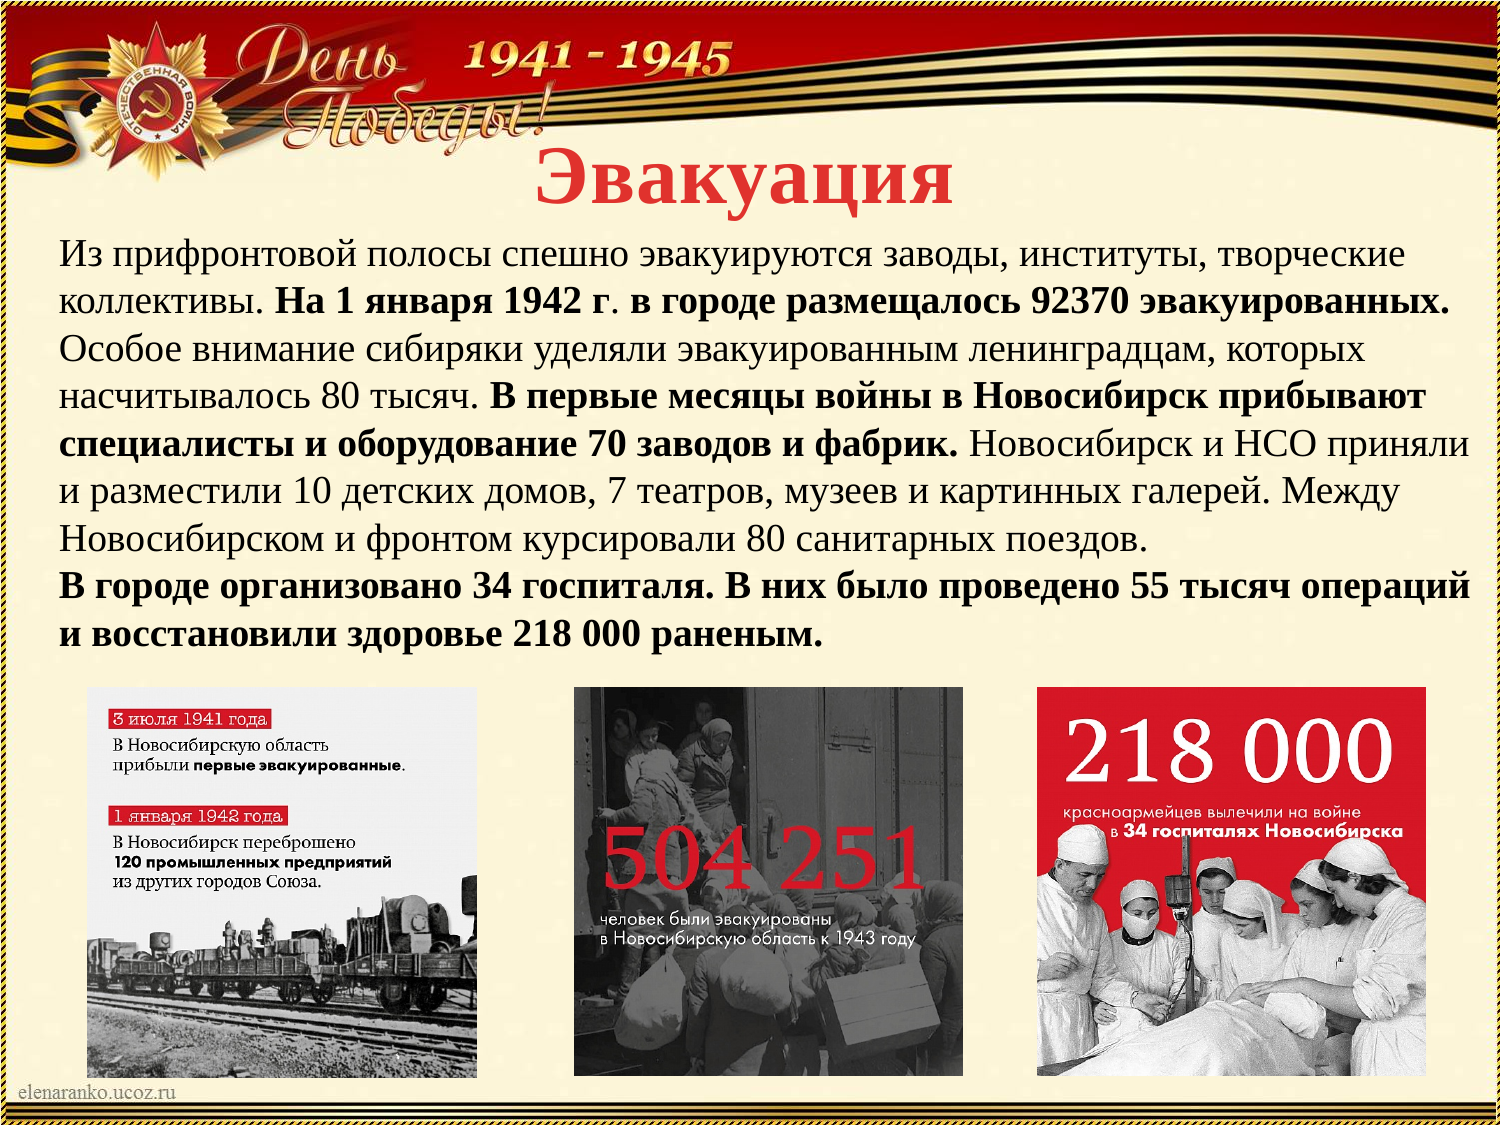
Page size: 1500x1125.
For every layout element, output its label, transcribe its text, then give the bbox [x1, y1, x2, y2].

title Эвакуация [425, 117, 1063, 219]
picture [0, 0, 1500, 1125]
list Из прифронтовой полосы спешно эвакуируются заводы, институты, творческие коллективы. На 1 января 1942 г. в городе размещалось 92370 эвакуированных. Особое внимание сибиряки уделяли эвакуированным ленинградцам, которых насчитывалось 80 тысяч. В первые месяцы войны в Новосибирск прибывают специалисты и оборудование 70 заводов и фабрик. Новосибирск и НСО приняли и разместили 10 детских домов, 7 театров, музеев и картинных галерей. Между Новосибирском и фронтом курсировали 80 санитарных поездов. В городе организовано 34 госпиталя. В них было проведено 55 тысяч операций и восстановили здоровье 218 000 раненым. [43, 219, 1494, 757]
